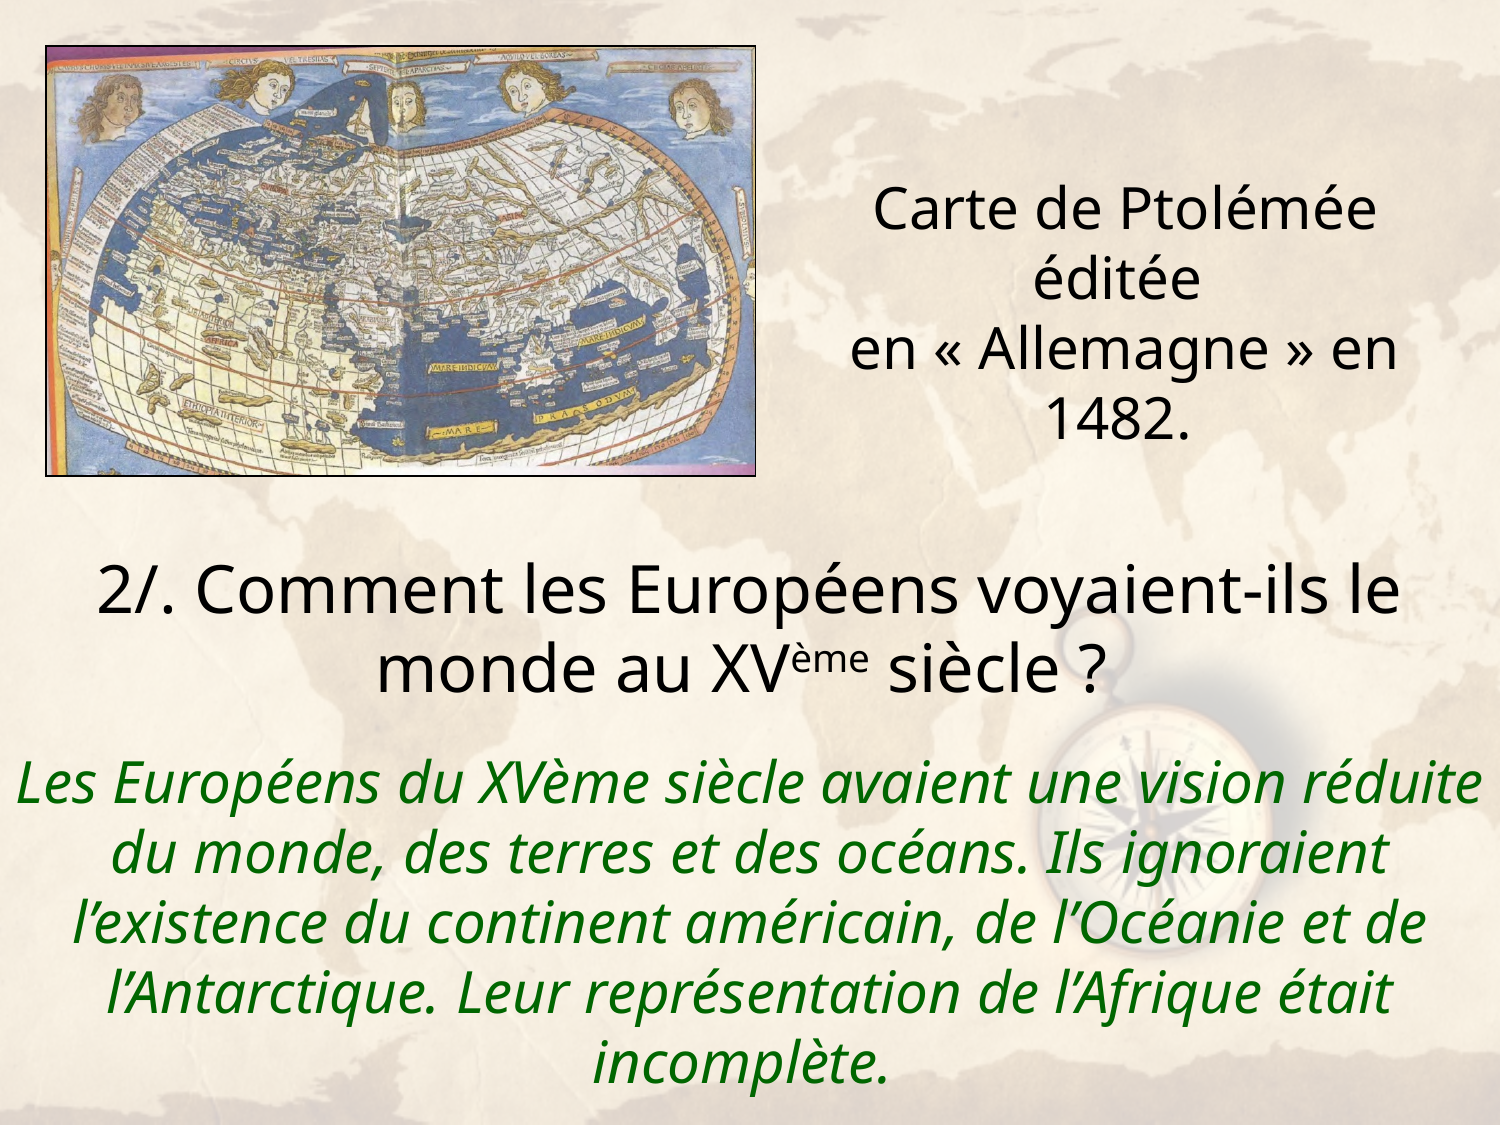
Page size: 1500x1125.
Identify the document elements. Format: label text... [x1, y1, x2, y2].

picture [46, 46, 756, 476]
text_box Les Européens du XVème siècle avaient une vision réduite du monde, des terres et des océans. Ils ignoraient l’existence du continent américain, de l’Océanie et de l’Antarctique. Leur représentation de l’Afrique était incomplète. [0, 738, 1500, 1103]
text_box Carte de Ptolémée éditée en « Allemagne » en 1482. [785, 163, 1465, 459]
text_box 2/. Comment les Européens voyaient-ils le monde au XVème siècle ? [0, 538, 1500, 714]
